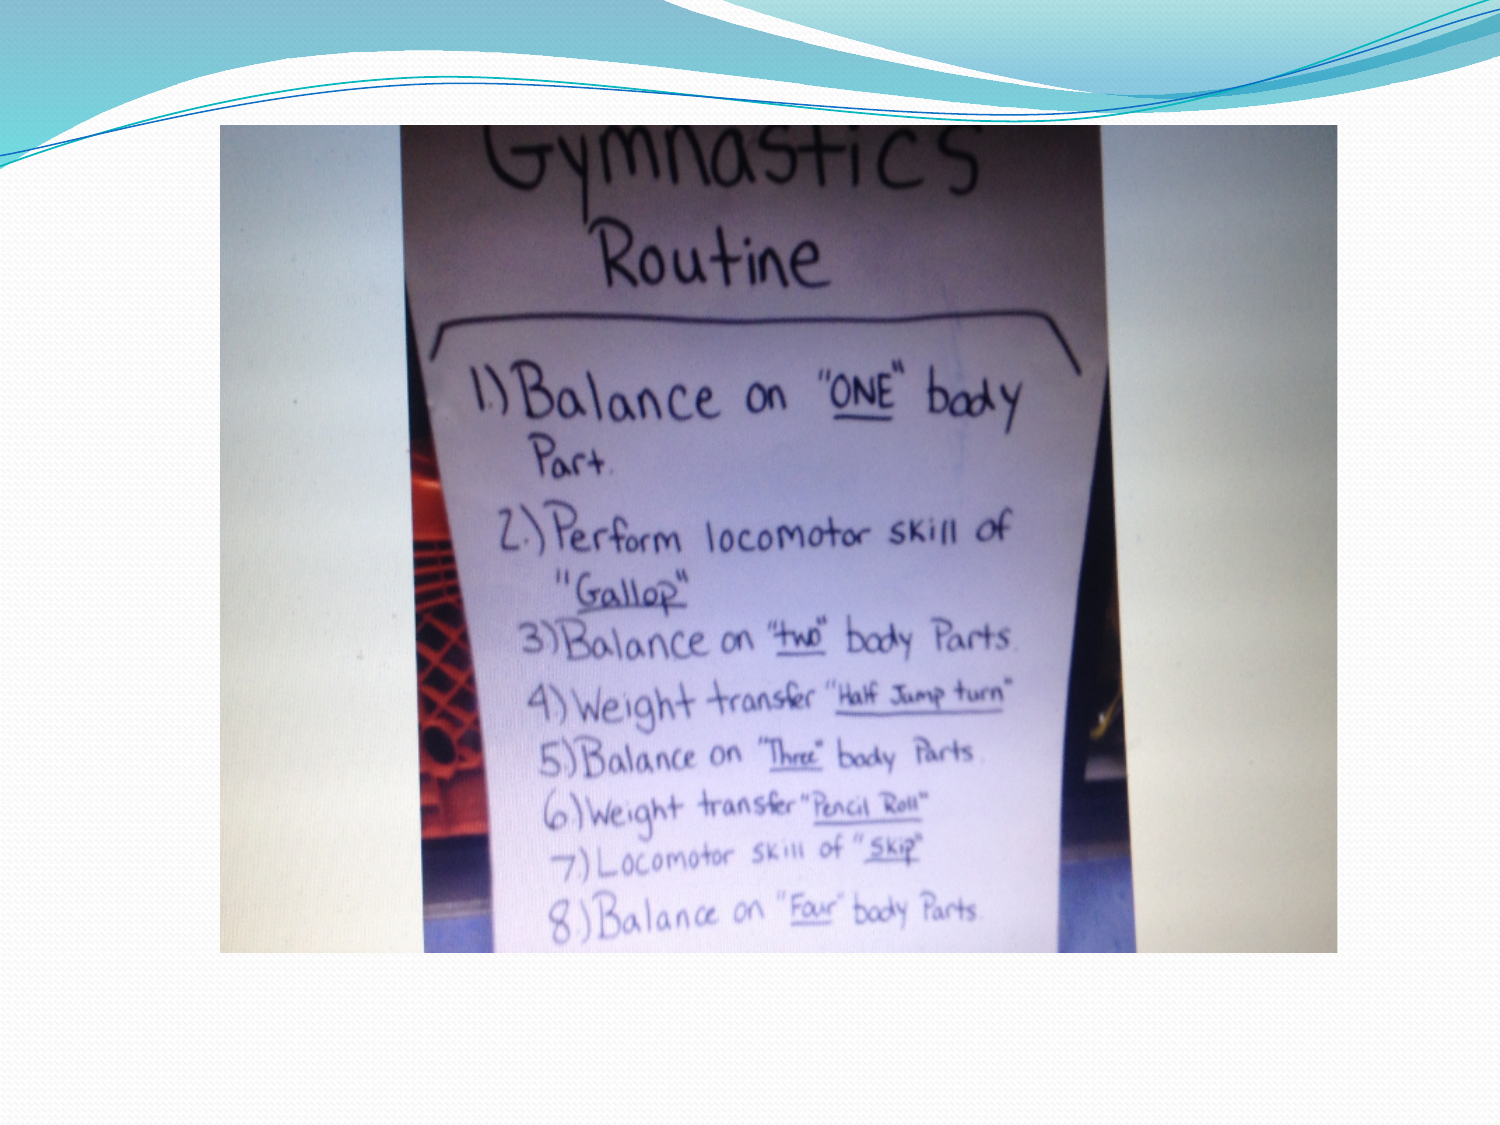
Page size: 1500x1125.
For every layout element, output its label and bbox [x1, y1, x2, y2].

text_box [212, 124, 1338, 988]
